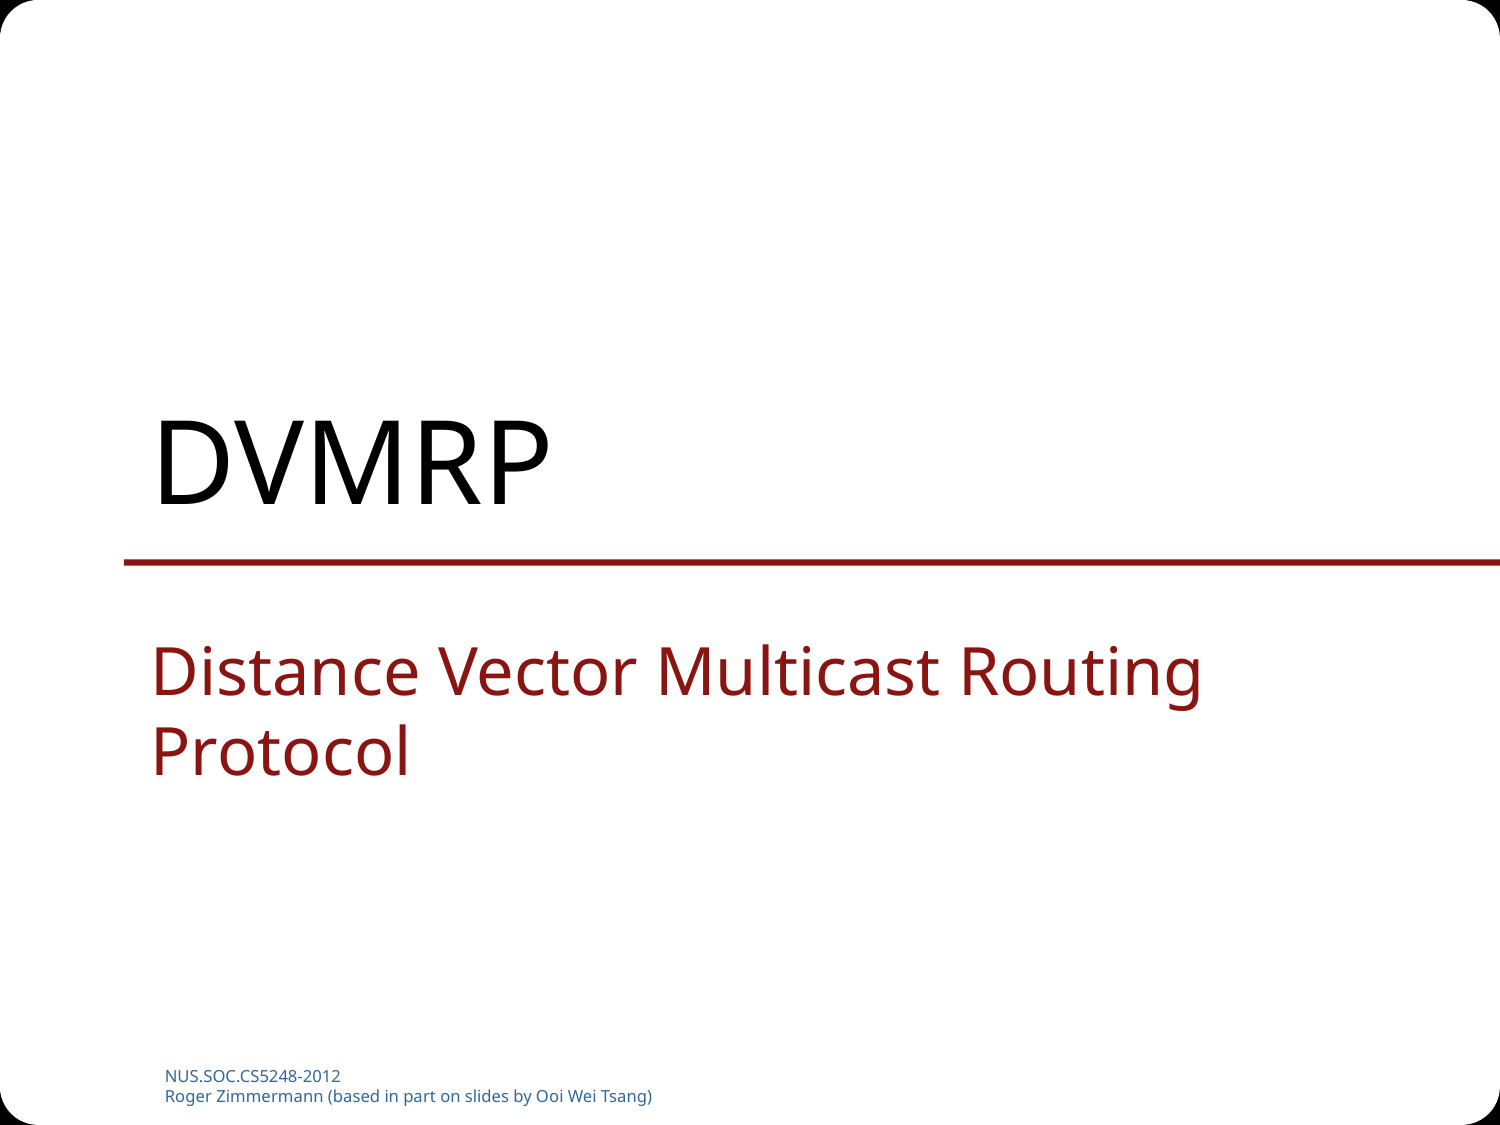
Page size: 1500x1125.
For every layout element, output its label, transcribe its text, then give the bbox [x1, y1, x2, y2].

subtitle Distance Vector Multicast Routing Protocol [135, 621, 1261, 885]
title DVMRP [135, 172, 1426, 536]
